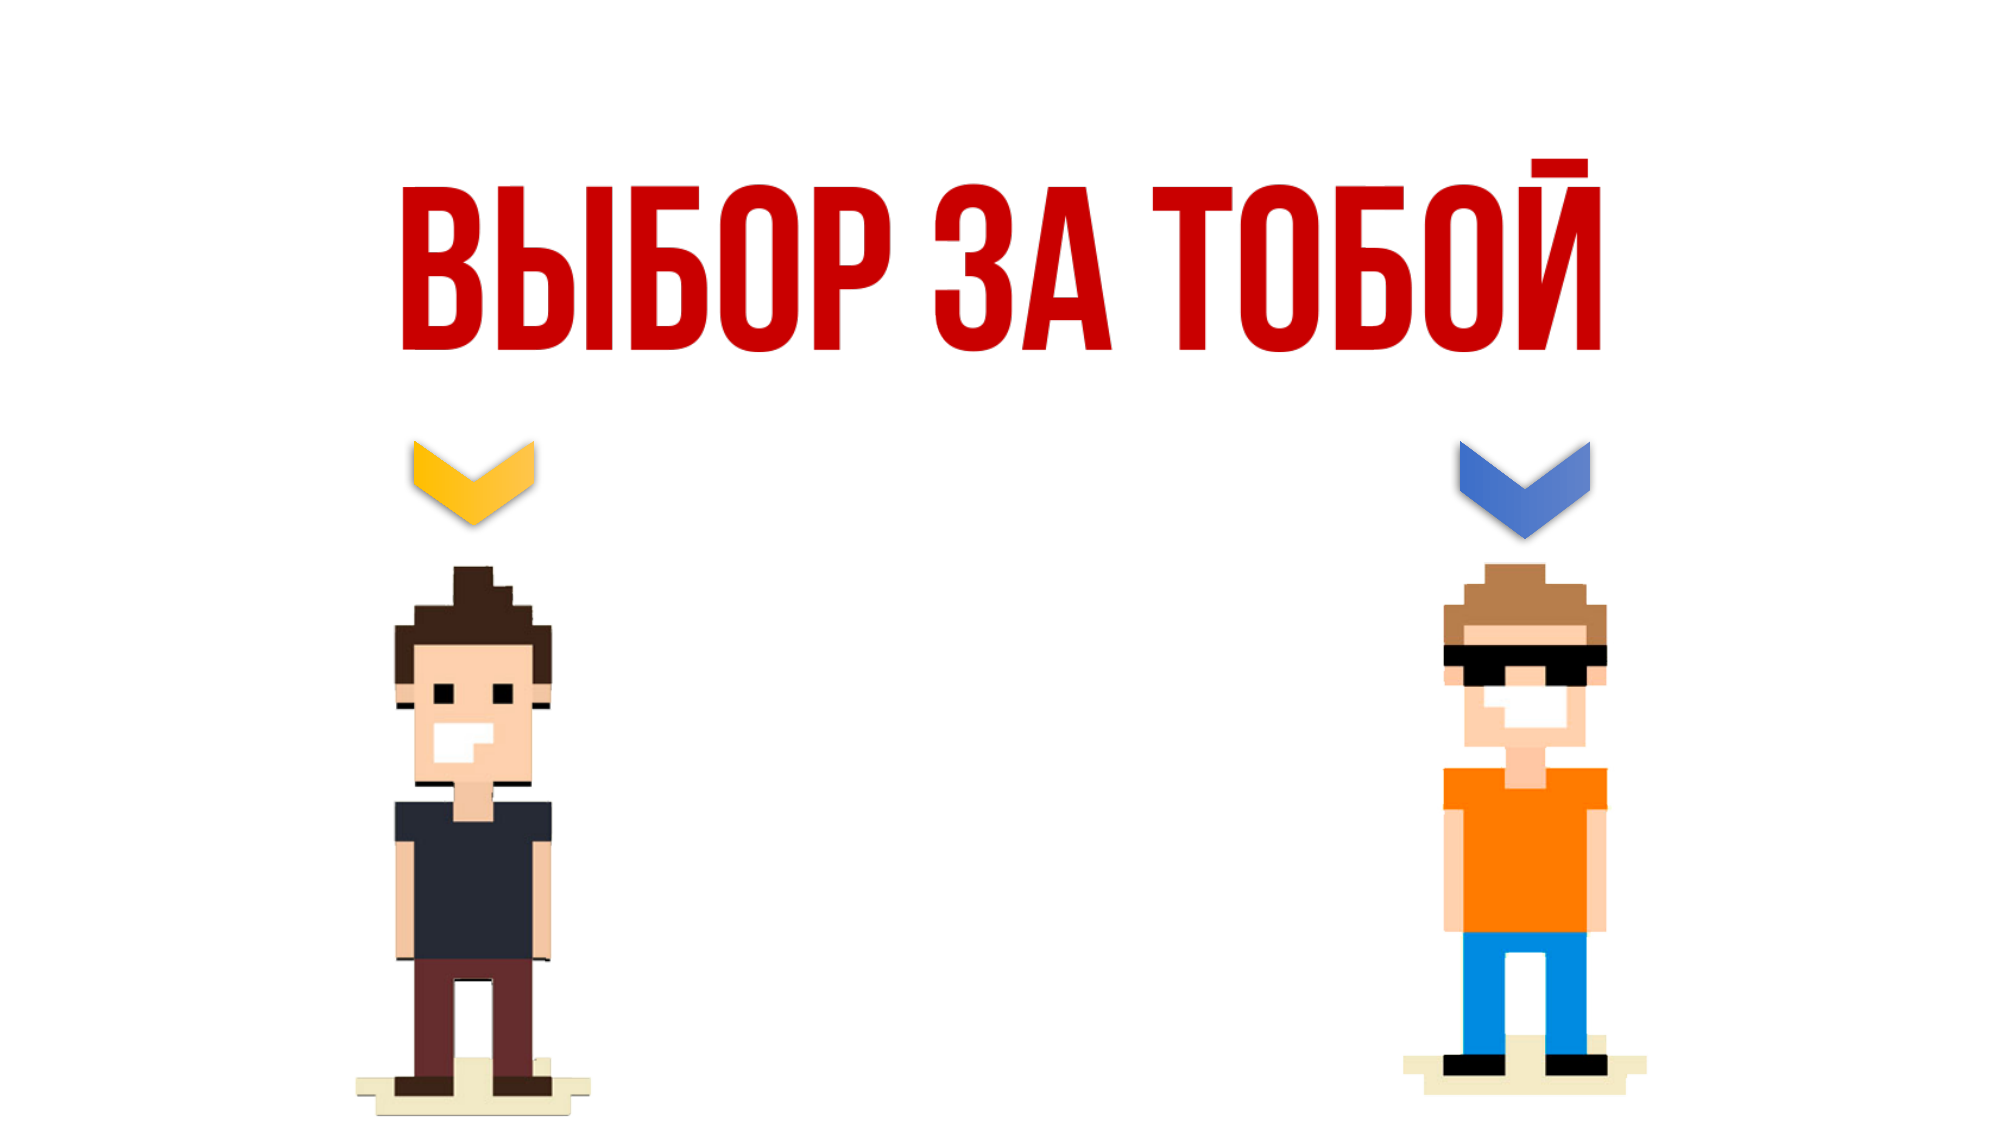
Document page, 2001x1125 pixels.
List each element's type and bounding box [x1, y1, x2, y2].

picture [263, 0, 2000, 1125]
